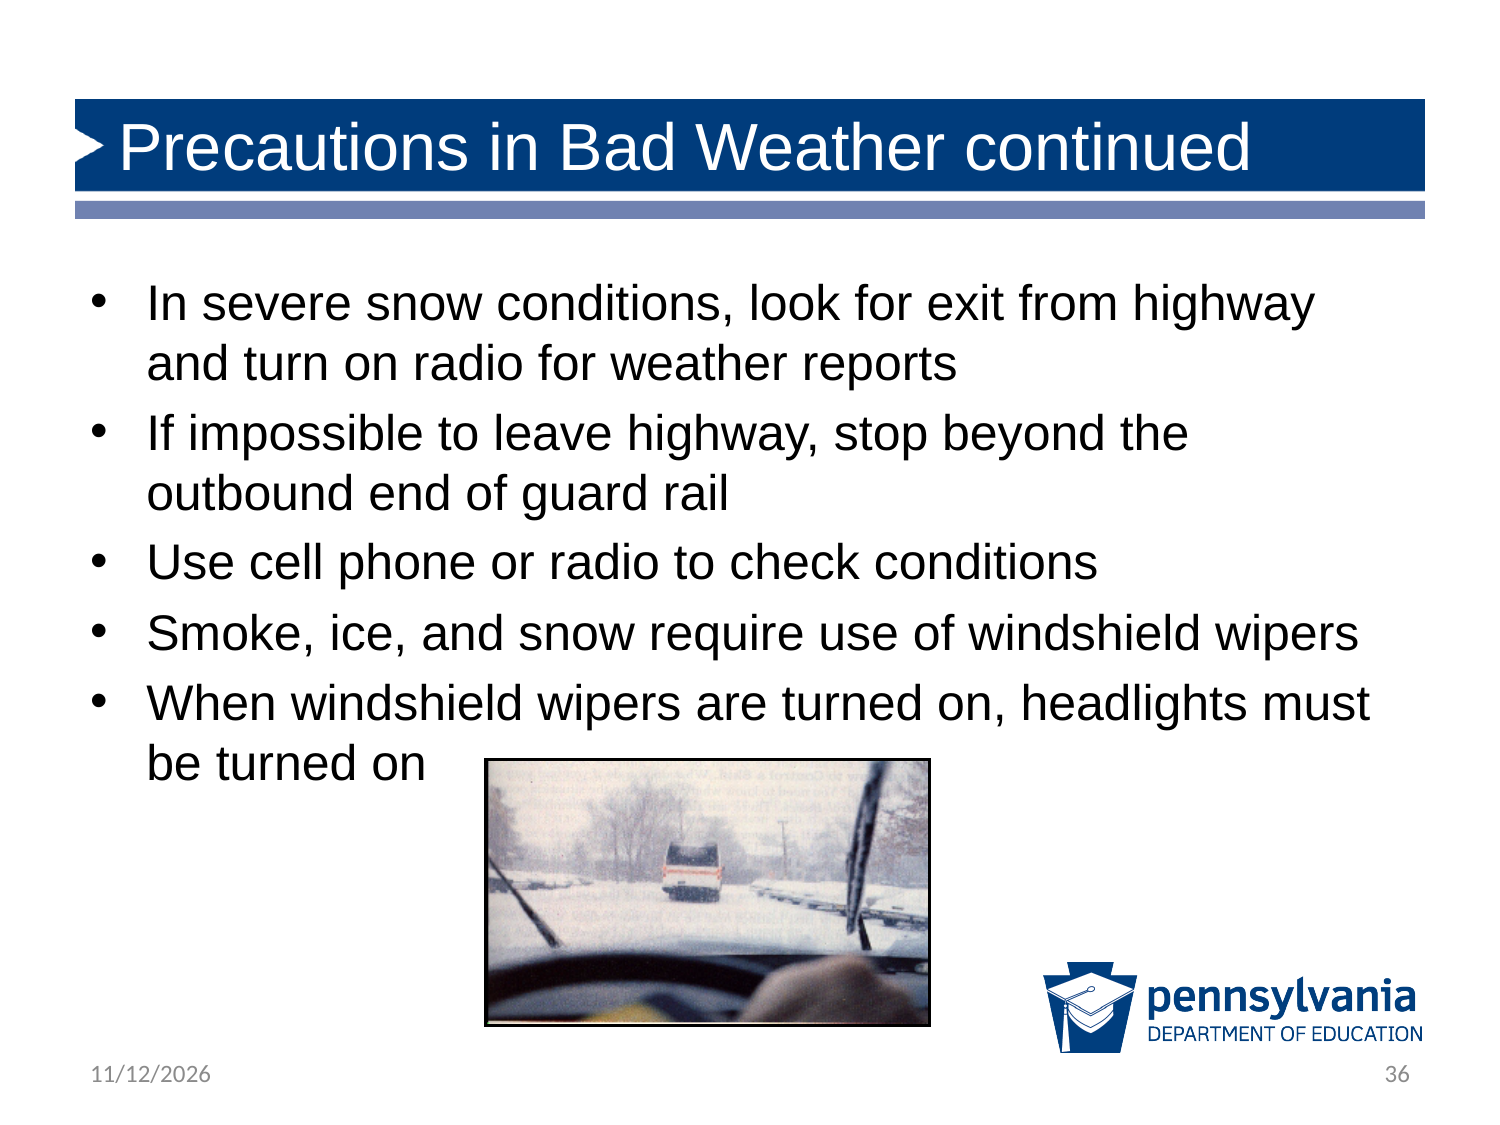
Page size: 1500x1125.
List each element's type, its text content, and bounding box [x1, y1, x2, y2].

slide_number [75, 1042, 425, 1103]
list In severe snow conditions, look for exit from highway and turn on radio for weather reports If impossible to leave highway, stop beyond the outbound end of guard rail Use cell phone or radio to check conditions Smoke, ice, and snow require use of windshield wipers When windshield wipers are turned on, headlights must be turned on [75, 262, 1425, 1005]
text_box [487, 761, 928, 1025]
picture [1043, 1005, 1422, 1053]
title Precautions in Bad Weather continued [75, 50, 1425, 238]
slide_number 36 [1074, 1042, 1425, 1103]
